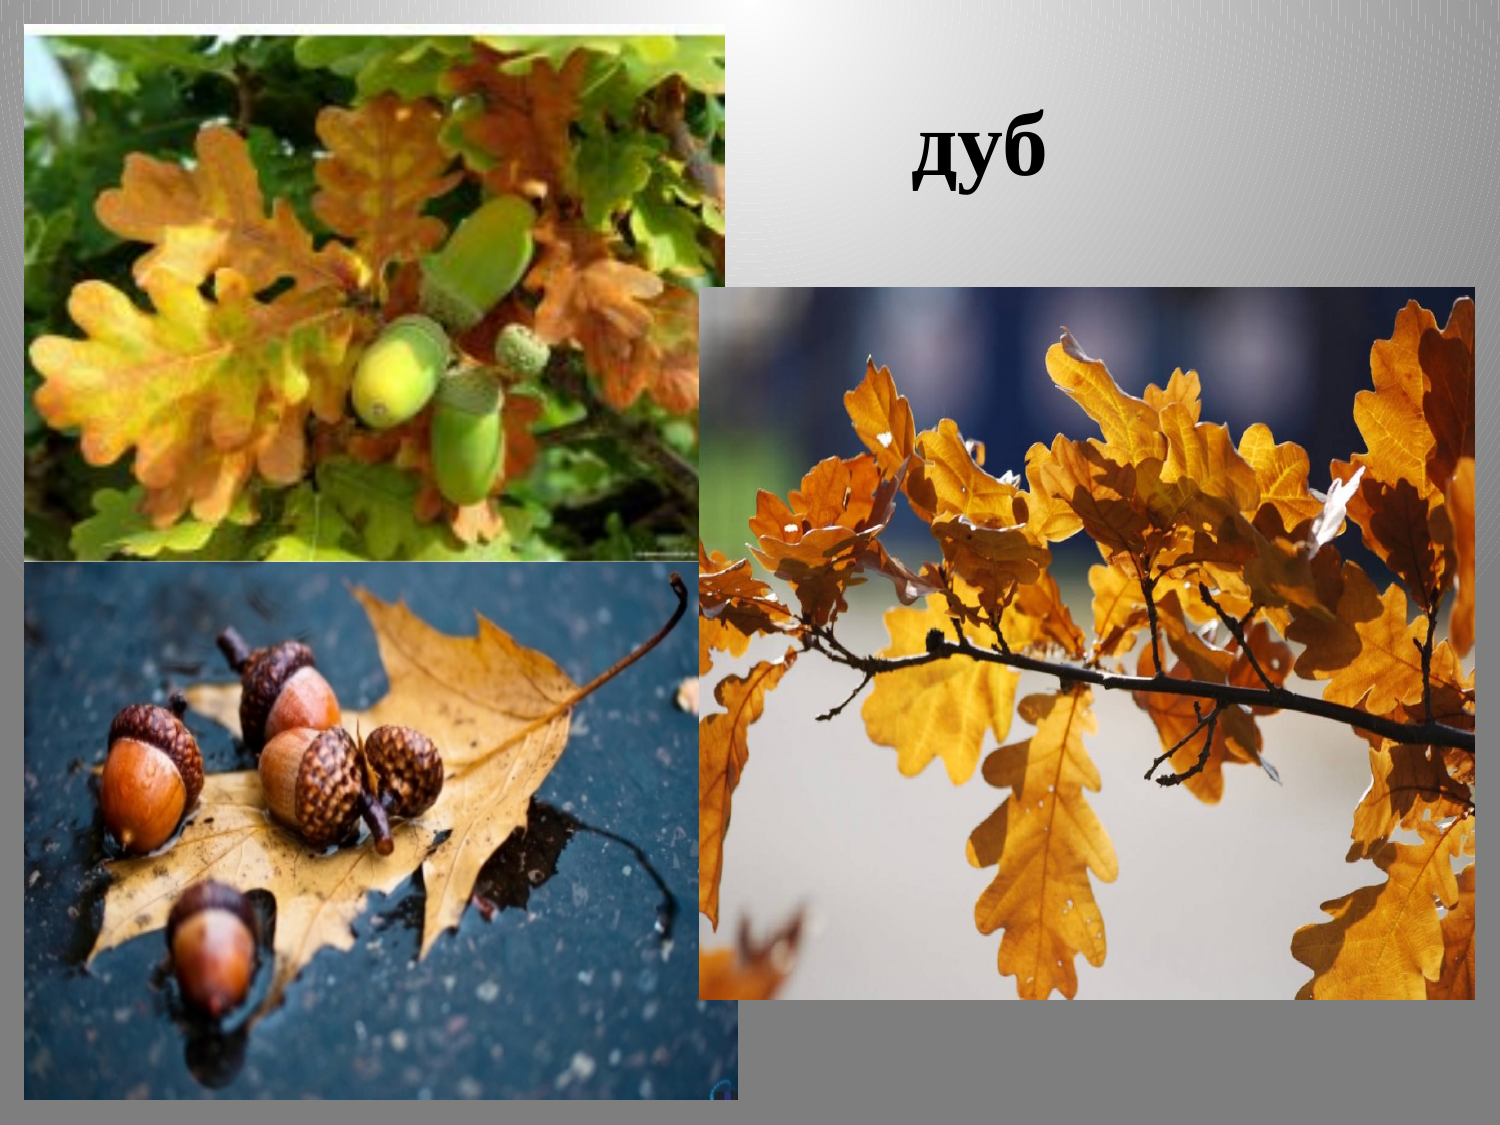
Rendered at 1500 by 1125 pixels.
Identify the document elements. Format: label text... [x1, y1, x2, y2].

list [24, 24, 726, 561]
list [24, 562, 738, 1101]
title дуб [729, 45, 1425, 233]
picture [699, 287, 1476, 1001]
